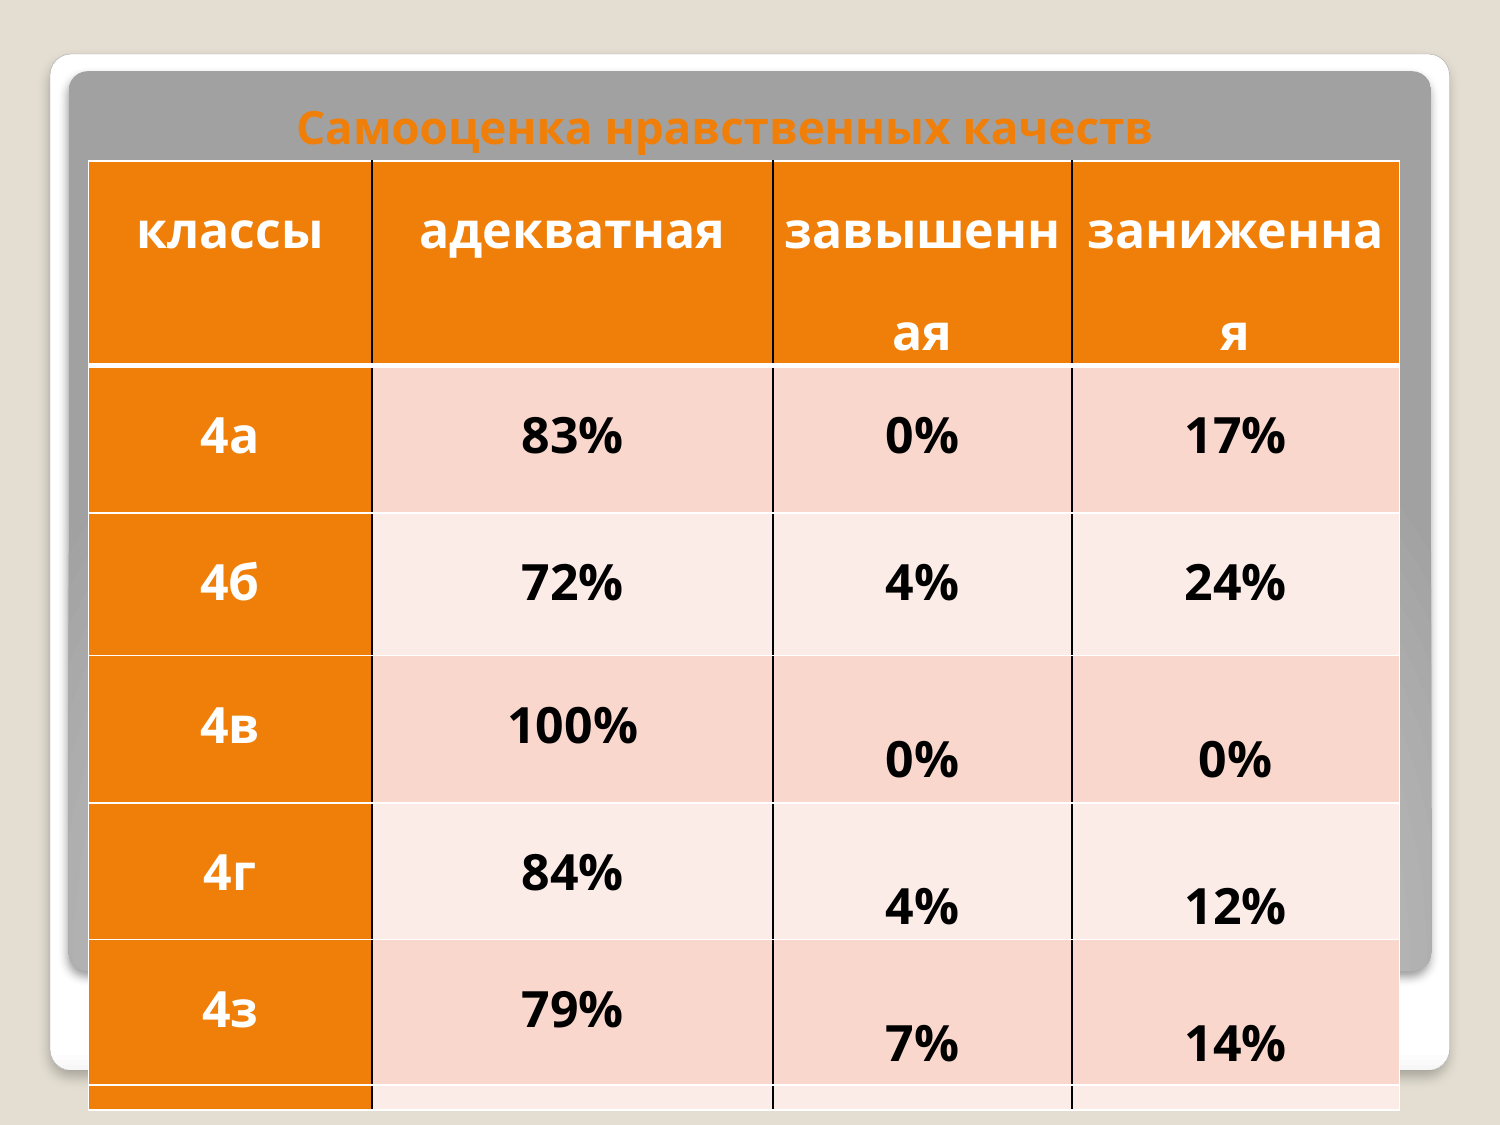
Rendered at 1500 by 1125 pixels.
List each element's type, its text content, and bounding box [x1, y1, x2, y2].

table_cell 4г [89, 804, 371, 939]
title Самооценка нравственных качеств [281, 66, 1329, 160]
table_header адекватная [373, 162, 772, 363]
table_cell 79% [373, 940, 772, 1084]
table_cell 0% [1073, 656, 1399, 802]
table_cell 4в [89, 656, 371, 802]
table_cell [373, 1086, 772, 1109]
table_cell 72% [373, 514, 772, 655]
table_cell 4б [89, 514, 371, 655]
table_cell 17% [1073, 368, 1399, 512]
table_cell 4% [774, 804, 1071, 939]
table_header классы [89, 162, 371, 363]
table_cell 0% [774, 368, 1071, 512]
table_cell [774, 1086, 1071, 1109]
table_cell 7% [774, 940, 1071, 1084]
table_cell 4а [89, 368, 371, 512]
table_cell 0% [774, 656, 1071, 802]
table_cell [1073, 1086, 1399, 1109]
table_cell 100% [373, 656, 772, 802]
table_cell [89, 1086, 371, 1109]
table_cell 83% [373, 368, 772, 512]
table_cell 4з [89, 940, 371, 1084]
table_cell 24% [1073, 514, 1399, 655]
table_cell 4% [774, 514, 1071, 655]
table_cell 84% [373, 804, 772, 939]
table_header завышенная [774, 162, 1071, 363]
table_cell 14% [1073, 940, 1399, 1084]
table_header заниженная [1073, 162, 1399, 363]
table_cell 12% [1073, 804, 1399, 939]
